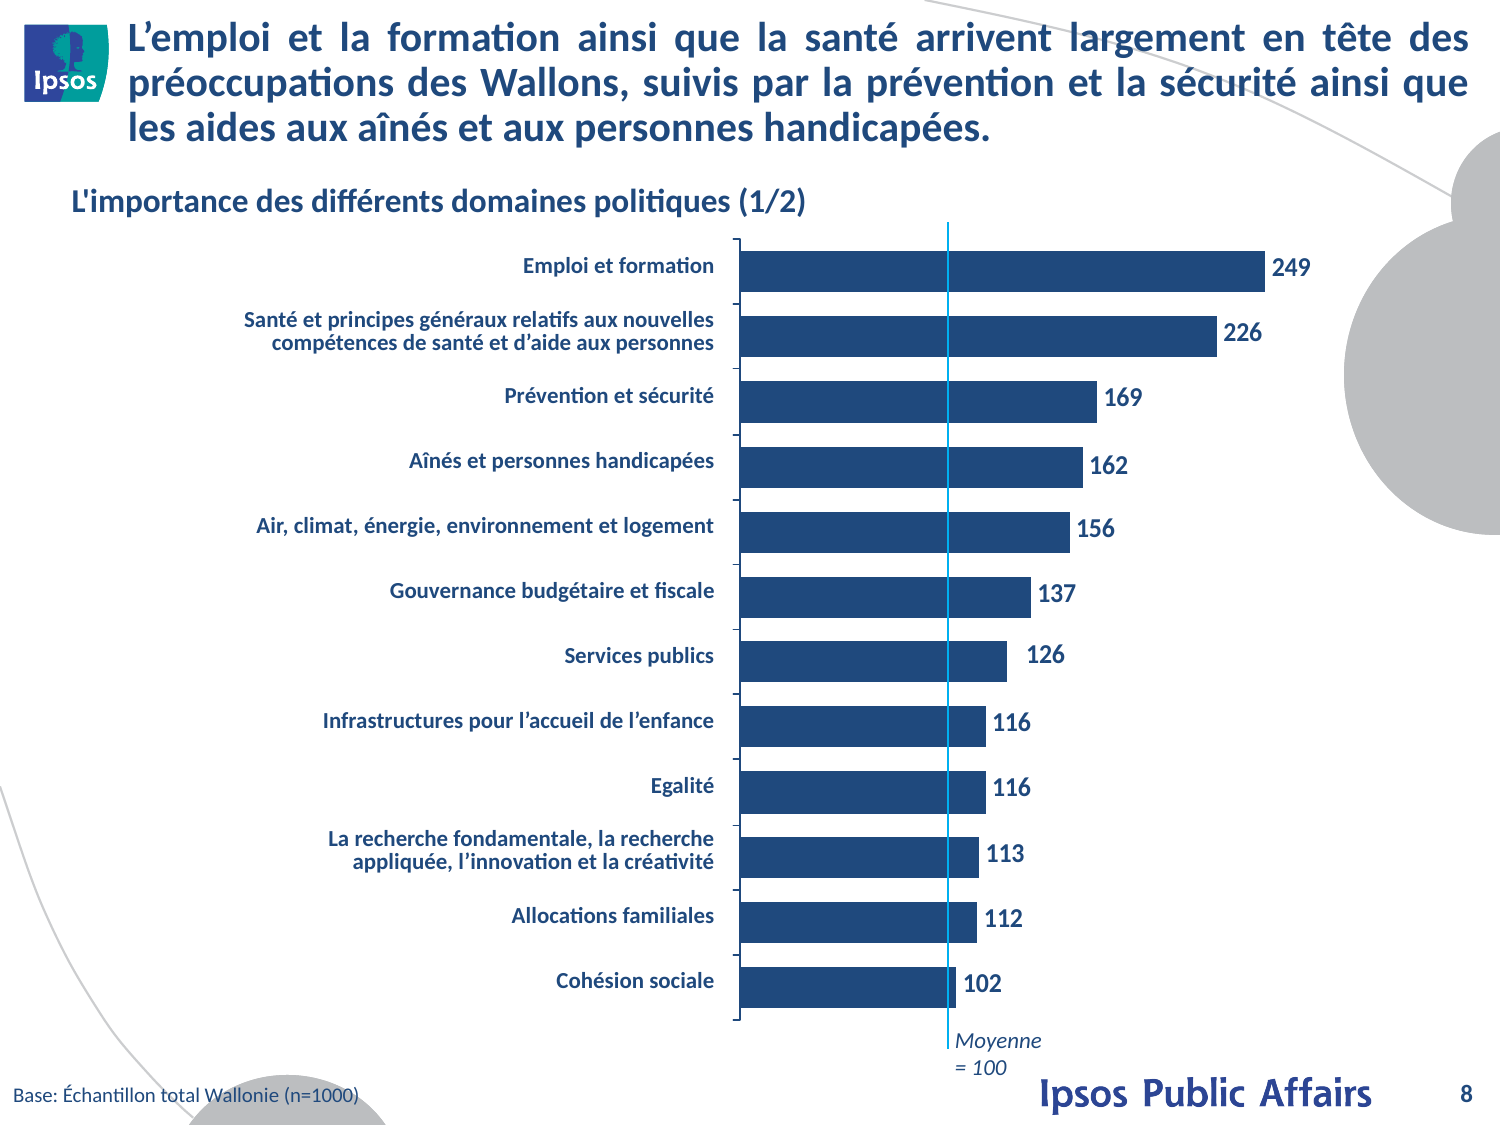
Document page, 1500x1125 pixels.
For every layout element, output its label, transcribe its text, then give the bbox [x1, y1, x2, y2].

table_cell La recherche fondamentale, la recherche appliquée, l’innovation et la créativité [232, 819, 706, 884]
table_cell Santé et principes généraux relatifs aux nouvelles compétences de santé et d’aide aux personnes [232, 300, 706, 365]
table_cell Air, climat, énergie, environnement et logement [232, 495, 706, 560]
text_box L'importance des différents domaines politiques (1/2) [56, 175, 1327, 223]
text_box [711, 230, 943, 1029]
table_cell Infrastructures pour l’accueil de l’enfance [232, 689, 706, 754]
table_cell Gouvernance budgétaire et fiscale [232, 560, 706, 625]
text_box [953, 230, 1331, 1029]
table_cell Cohésion sociale [232, 949, 706, 1014]
table_cell Services publics [232, 625, 706, 689]
table_cell Egalité [232, 754, 706, 819]
table_cell Prévention et sécurité [232, 365, 706, 430]
slide_number 8 [1425, 1077, 1474, 1108]
text_box Moyenne = 100 [940, 1037, 1101, 1076]
title L’emploi et la formation ainsi que la santé arrivent largement en tête des préoccupations des Wallons, suivis par la prévention et la sécurité ainsi que les aides aux aînés et aux personnes handicapées. [127, 14, 1470, 152]
table_cell Allocations familiales [232, 884, 706, 949]
text_box Base: Échantillon total Wallonie (n=1000) [0, 1076, 1267, 1125]
table_header Emploi et formation [232, 235, 706, 300]
table_cell Aînés et personnes handicapées [232, 430, 706, 495]
picture [1101, 1060, 1399, 1125]
